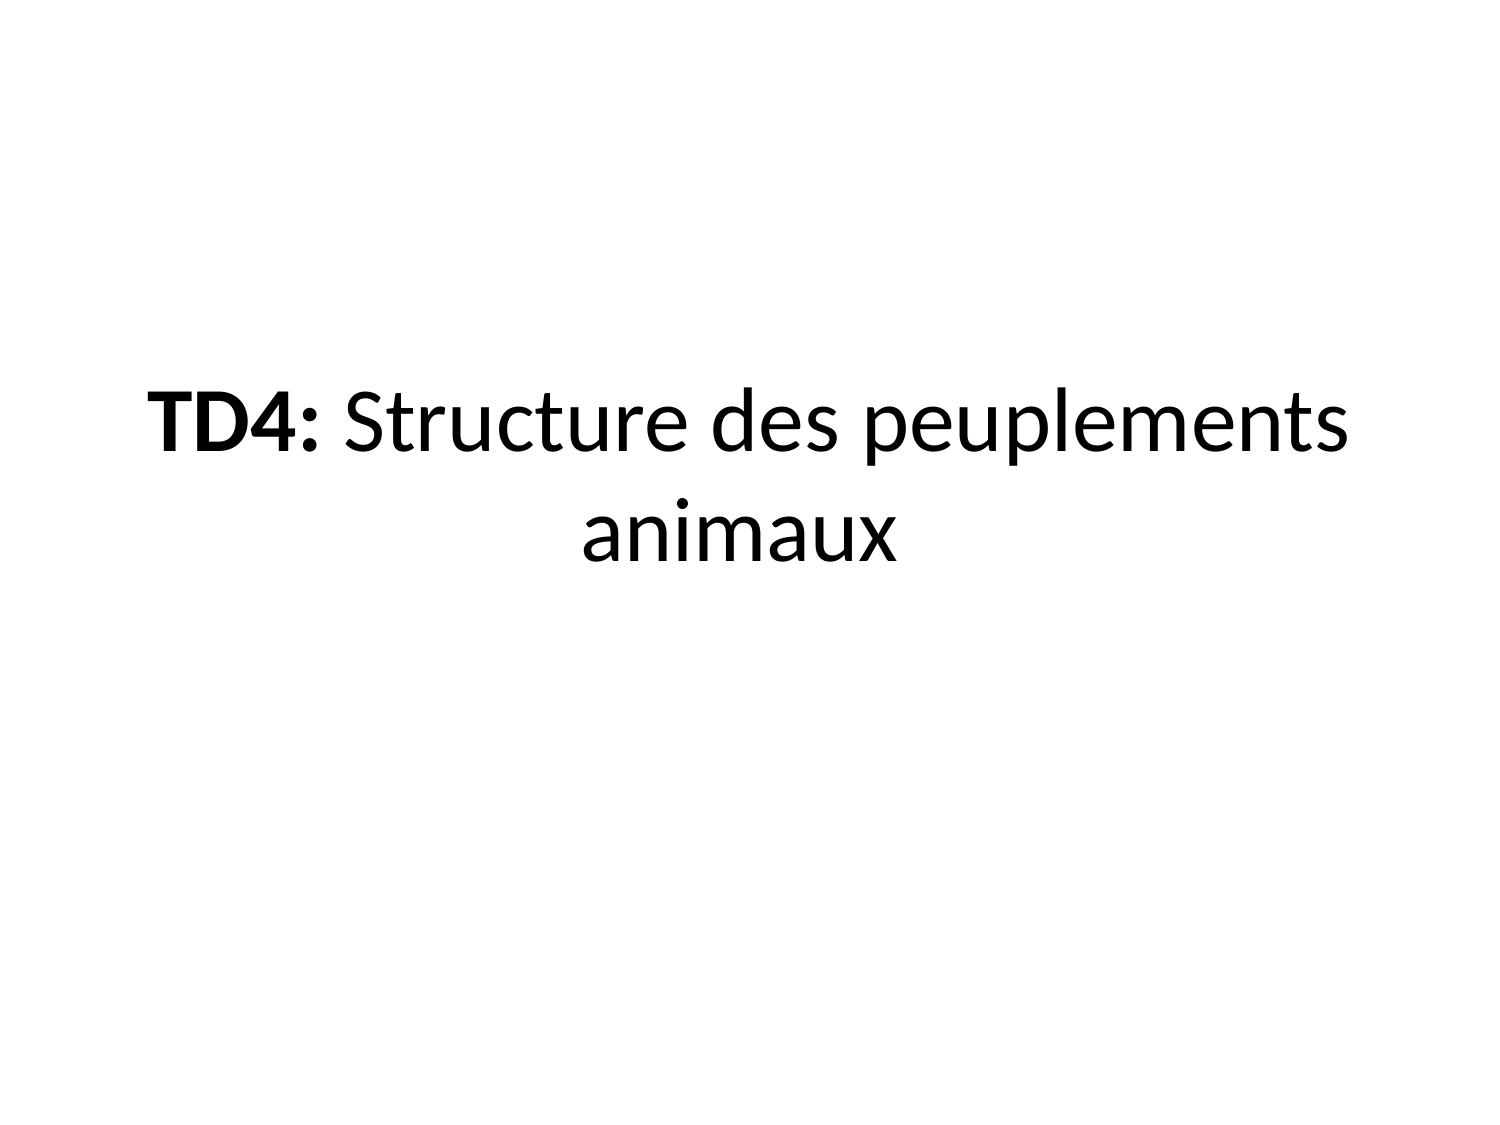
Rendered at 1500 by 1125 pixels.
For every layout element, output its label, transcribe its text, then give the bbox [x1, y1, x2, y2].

title TD4: Structure des peuplements animaux [112, 349, 1388, 591]
